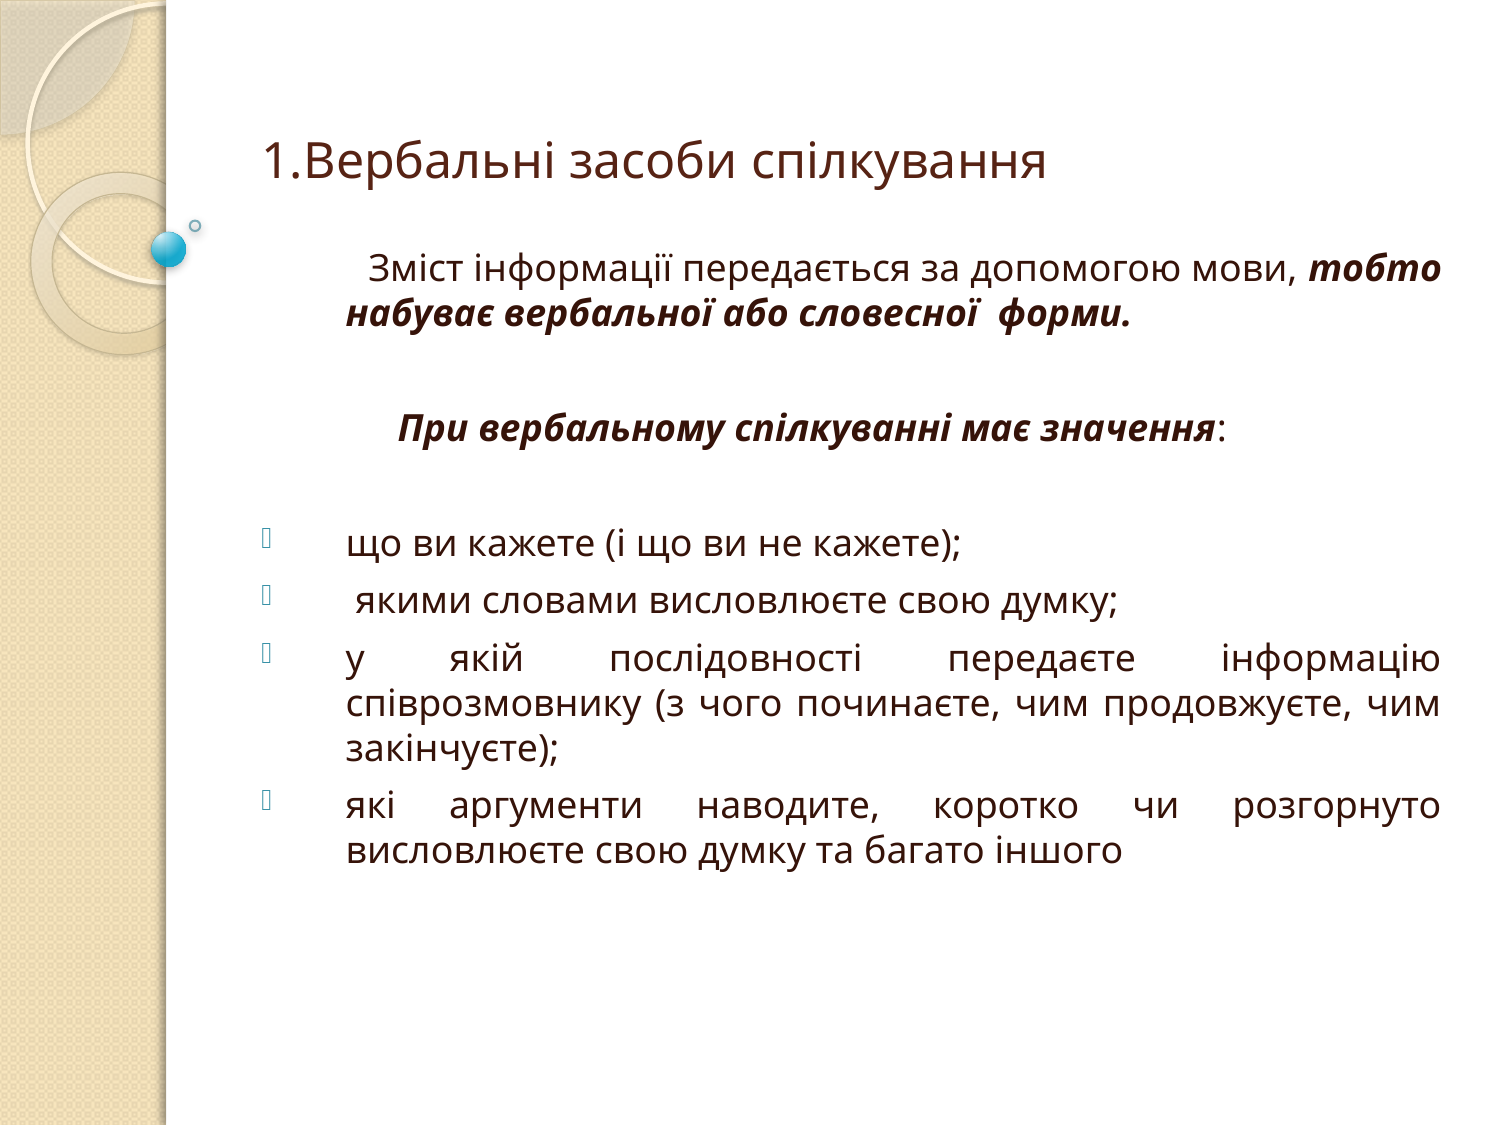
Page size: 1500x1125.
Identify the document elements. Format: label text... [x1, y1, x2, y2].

subtitle Зміст інформації передається за допомогою мови, тобто набуває вербальної або словесної форми. При вербальному спілкуванні має значення: що ви кажете (і що ви не кажете); якими словами висловлюєте свою думку; у якій послідовності передаєте інформацію співрозмовнику (з чого починаєте, чим продовжуєте, чим закінчуєте); які аргументи наводите, коротко чи розгорнуто висловлюєте свою думку та багато іншого [242, 243, 1458, 988]
title 1.Вербальні засоби спілкування [242, 125, 1458, 197]
